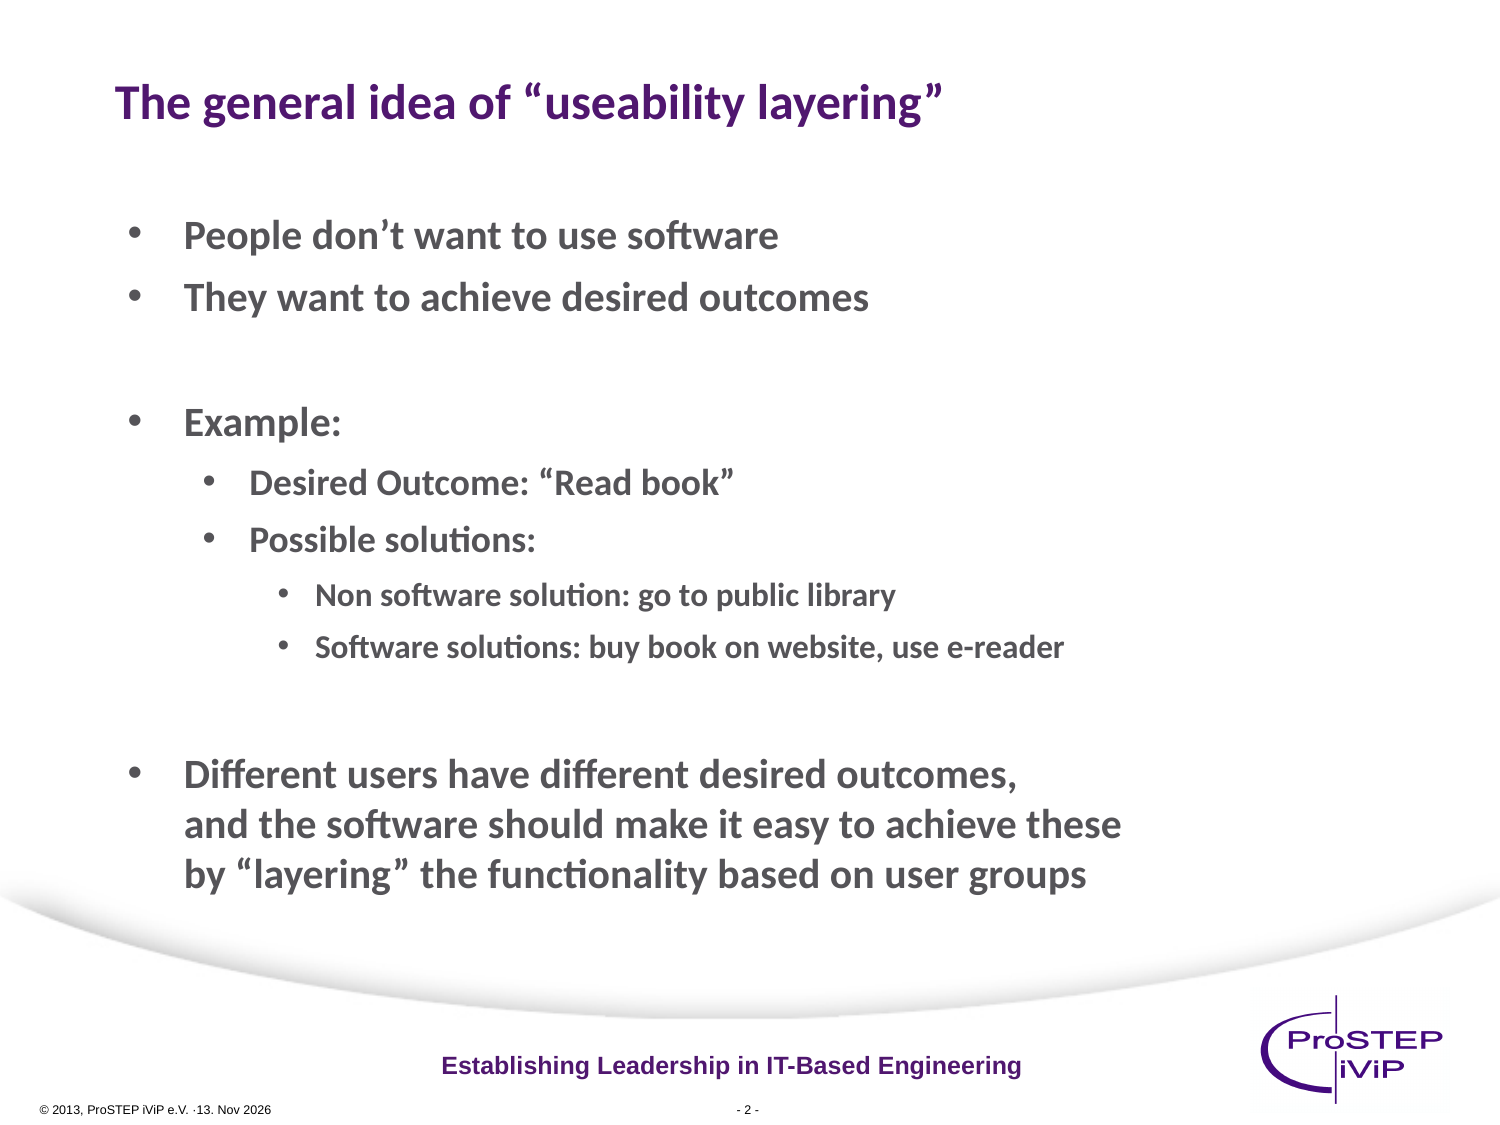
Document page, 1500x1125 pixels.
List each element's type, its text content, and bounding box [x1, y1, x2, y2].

picture [0, 862, 1500, 1113]
title The general idea of “useability layering” [99, 61, 1388, 163]
list People don’t want to use software They want to achieve desired outcomes Example: Desired Outcome: “Read book” Possible solutions: Non software solution: go to public library Software solutions: buy book on website, use e-reader Different users have different desired outcomes, and the software should make it easy to achieve these by “layering” the functionality based on user groups [112, 199, 1388, 941]
